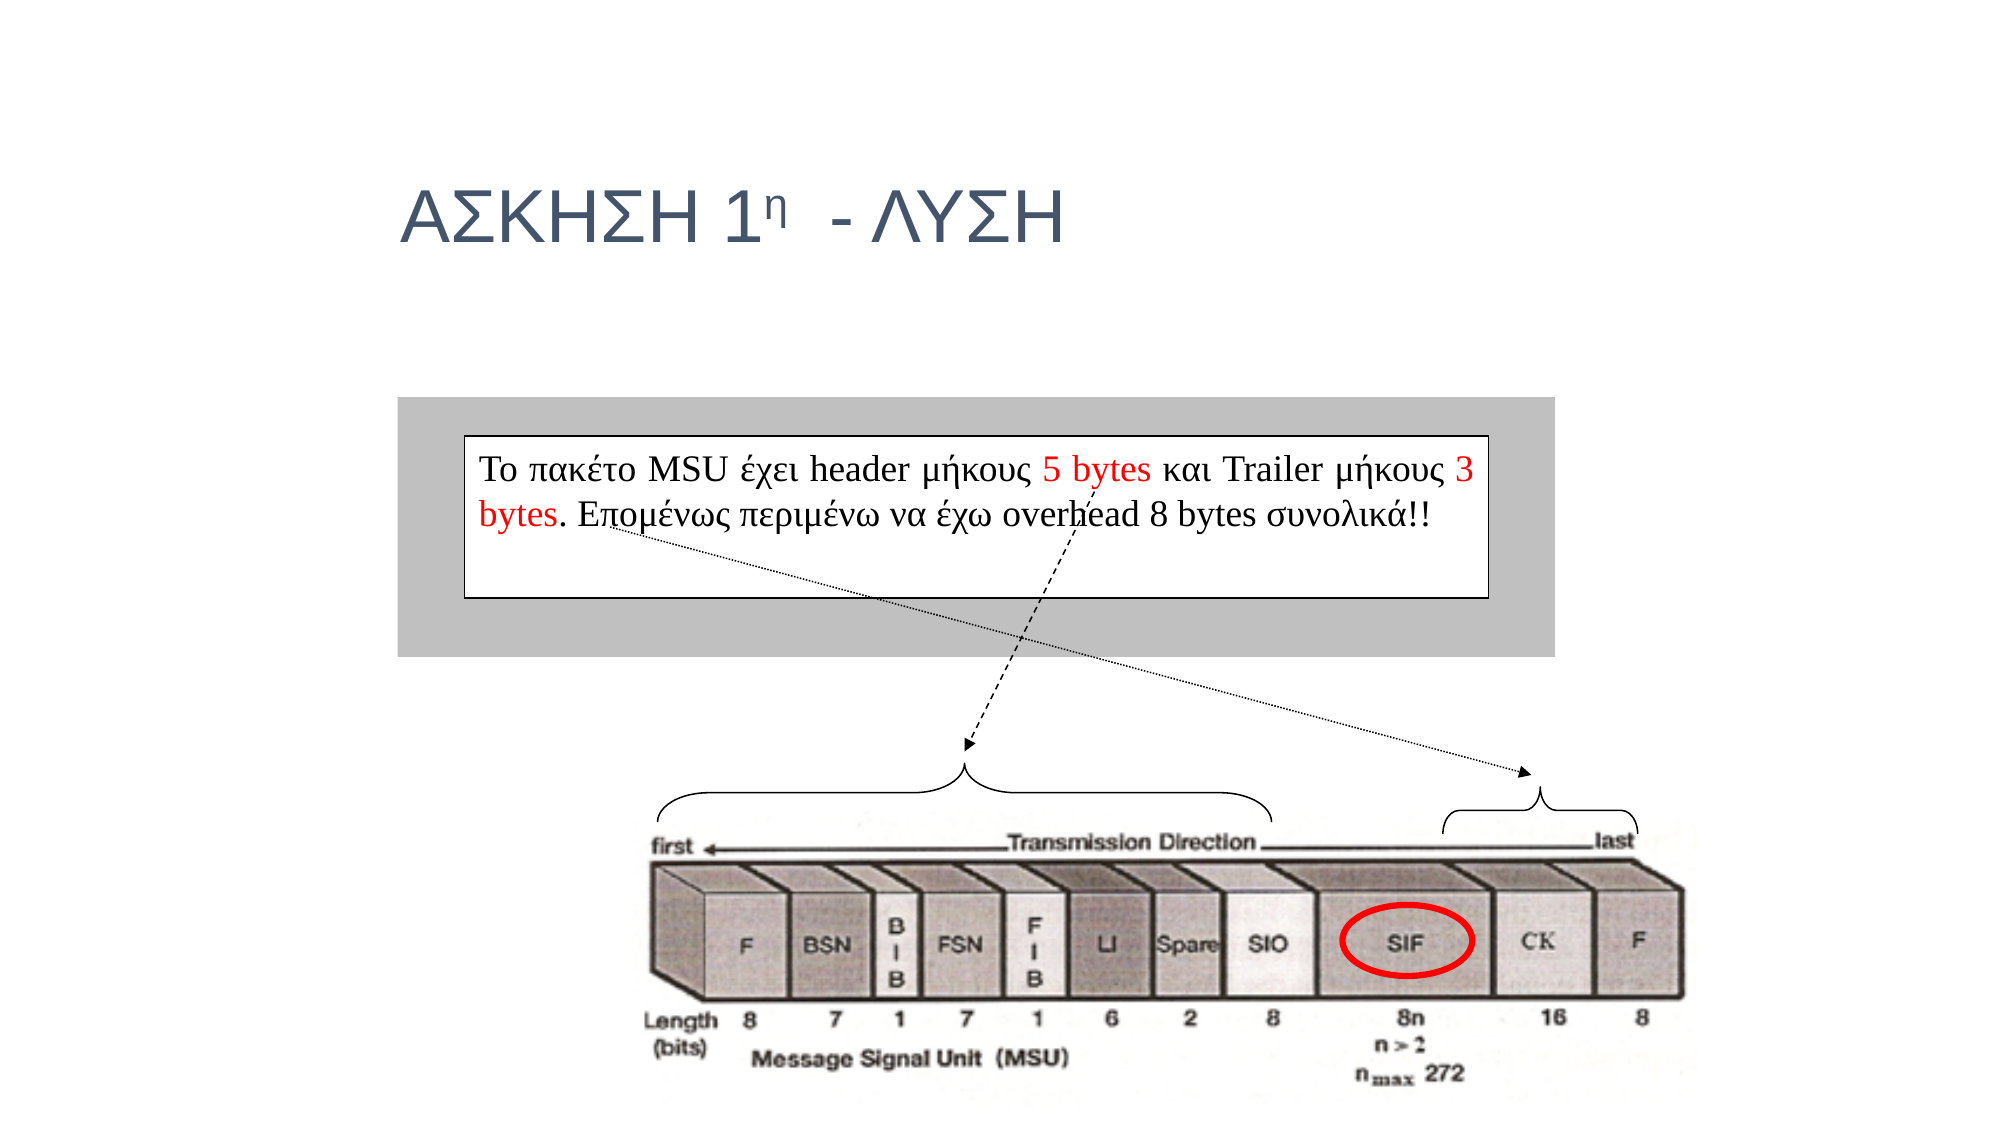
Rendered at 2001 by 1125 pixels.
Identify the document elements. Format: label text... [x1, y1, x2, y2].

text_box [397, 397, 1556, 658]
text_box [1501, 765, 1532, 778]
text_box [662, 763, 1267, 810]
picture [622, 810, 1697, 1108]
text_box ΑΣΚΗΣΗ 1η - ΛΥΣΗ [373, 90, 1674, 278]
text_box [964, 737, 976, 752]
text_box [1526, 786, 1555, 810]
